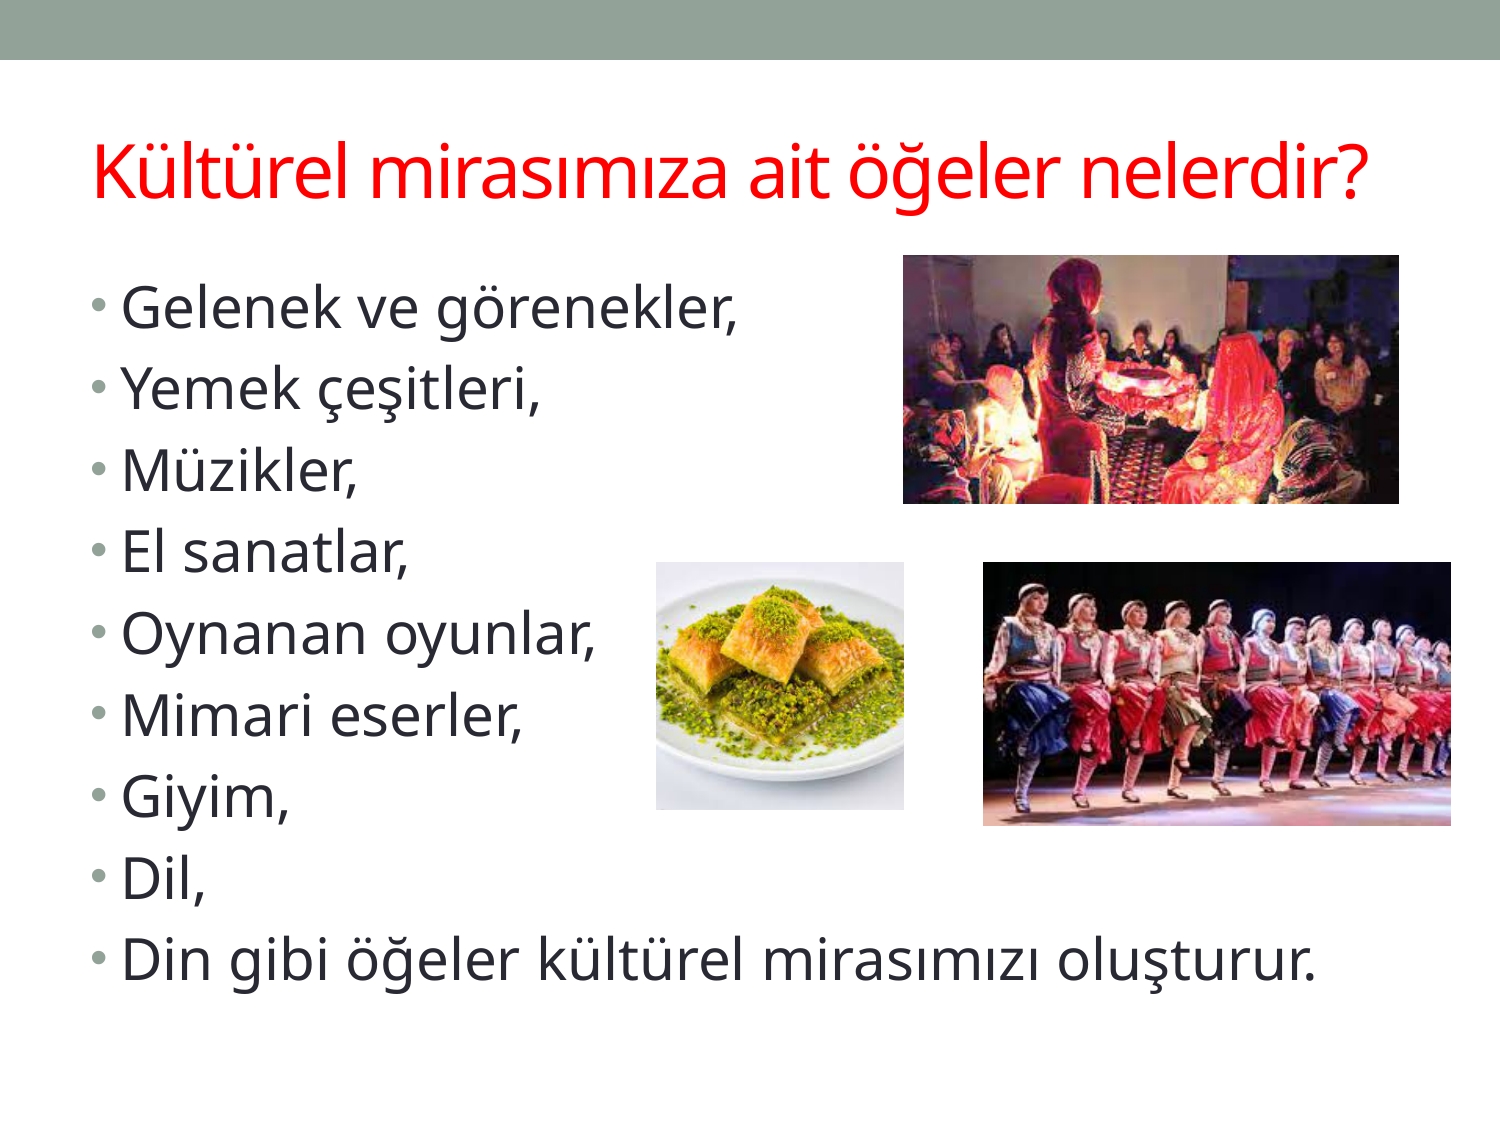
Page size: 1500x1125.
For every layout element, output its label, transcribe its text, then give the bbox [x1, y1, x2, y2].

picture [903, 255, 1400, 505]
list Gelenek ve görenekler, Yemek çeşitleri, Müzikler, El sanatlar, Oynanan oyunlar, Mimari eserler, Giyim, Dil, Din gibi öğeler kültürel mirasımızı oluşturur. [75, 262, 1425, 1063]
picture [656, 562, 904, 810]
picture [983, 562, 1452, 826]
title Kültürel mirasımıza ait öğeler nelerdir? [75, 87, 1425, 250]
